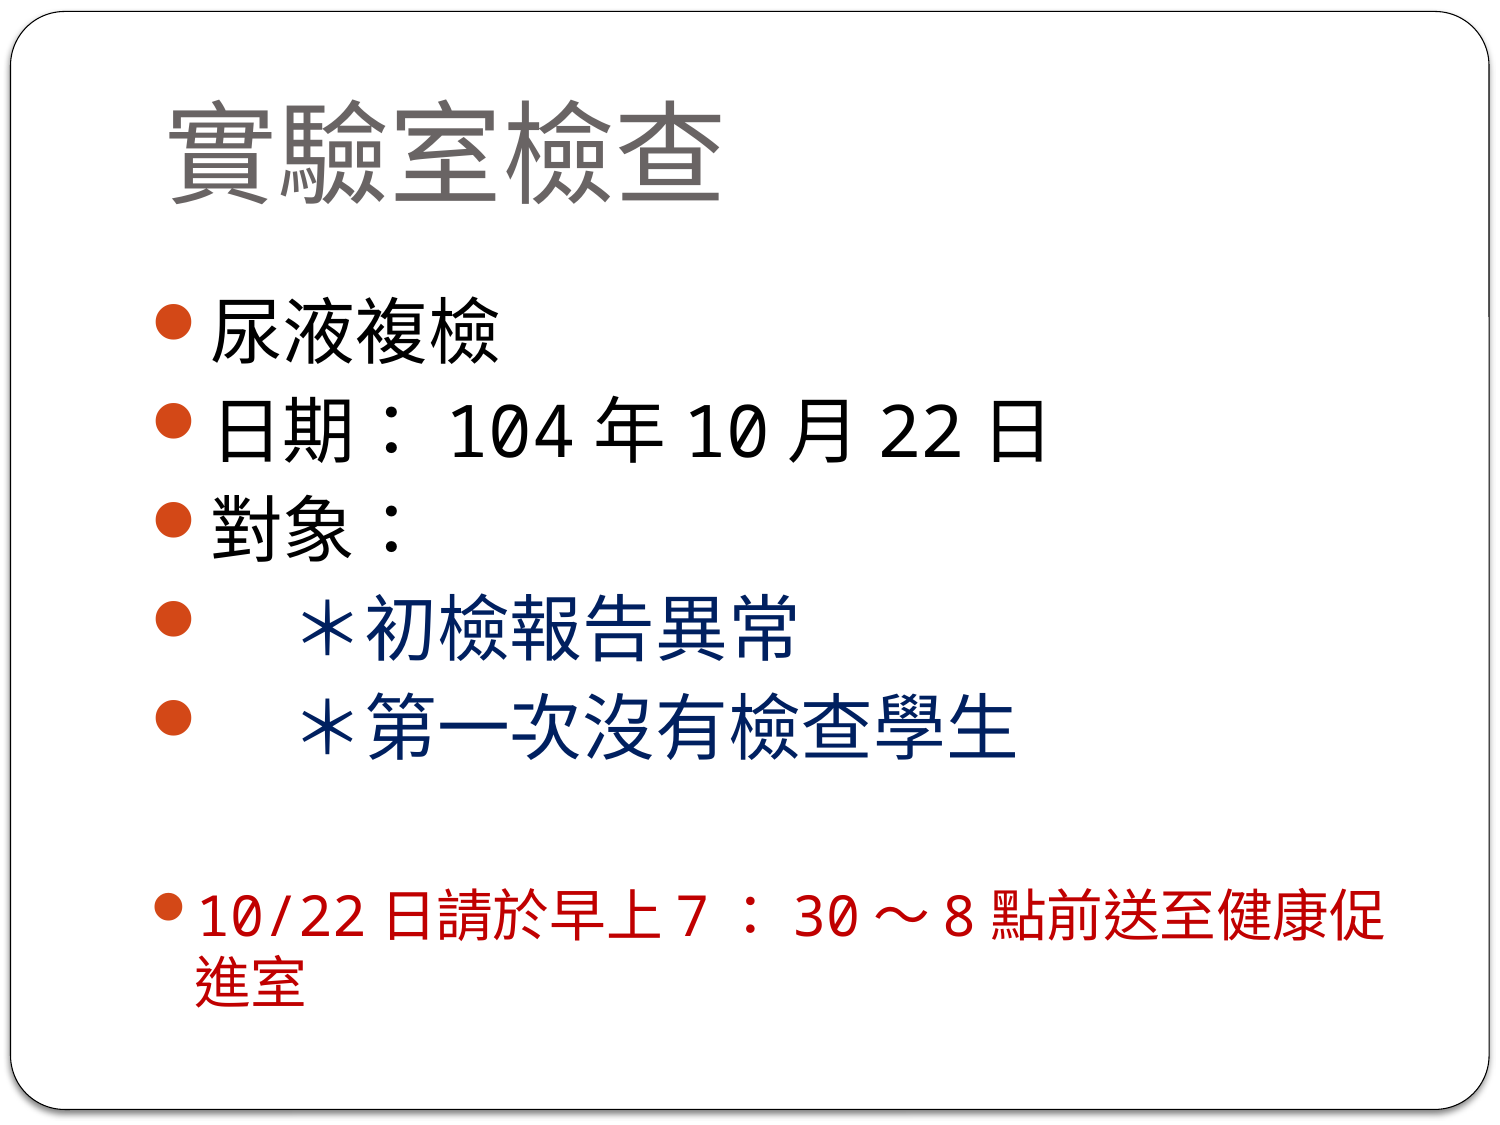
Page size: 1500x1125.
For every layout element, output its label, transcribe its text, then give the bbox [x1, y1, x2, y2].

title 實驗室檢查 [150, 45, 1425, 233]
list 尿液複檢 日期：104年10月22日 對象： ＊初檢報告異常 ＊第一次沒有檢查學生 10/22日請於早上7：30～8點前送至健康促進室 [135, 278, 1411, 1029]
